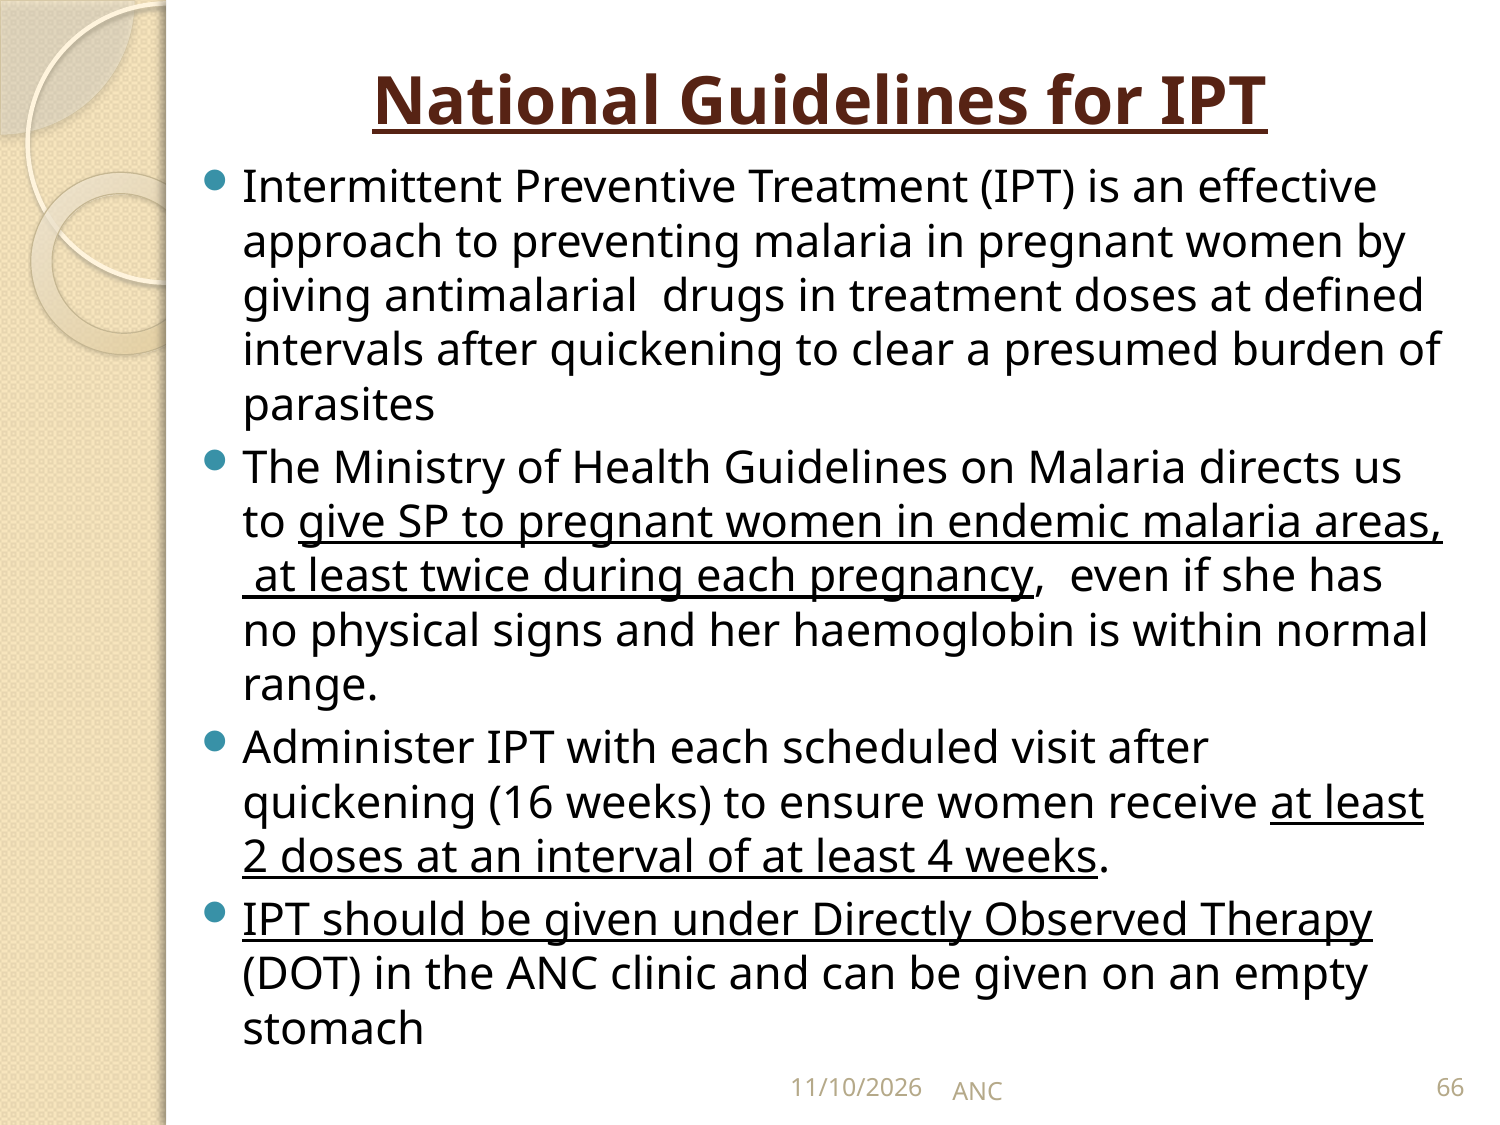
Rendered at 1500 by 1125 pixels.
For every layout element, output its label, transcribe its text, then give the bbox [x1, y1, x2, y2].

footer ANC [937, 1034, 1413, 1113]
list Intermittent Preventive Treatment (IPT) is an effective approach to preventing malaria in pregnant women by giving antimalarial drugs in treatment doses at defined intervals after quickening to clear a presumed burden of parasites The Ministry of Health Guidelines on Malaria directs us to give SP to pregnant women in endemic malaria areas, at least twice during each pregnancy, even if she has no physical signs and her haemoglobin is within normal range. Administer IPT with each scheduled visit after quickening (16 weeks) to ensure women receive at least 2 doses at an interval of at least 4 weeks. IPT should be given under Directly Observed Therapy (DOT) in the ANC clinic and can be given on an empty stomach [174, 149, 1466, 1063]
slide_number 15-Nov-16 [587, 1034, 937, 1113]
slide_number 66 [1413, 1034, 1488, 1113]
title National Guidelines for IPT [174, 45, 1466, 149]
